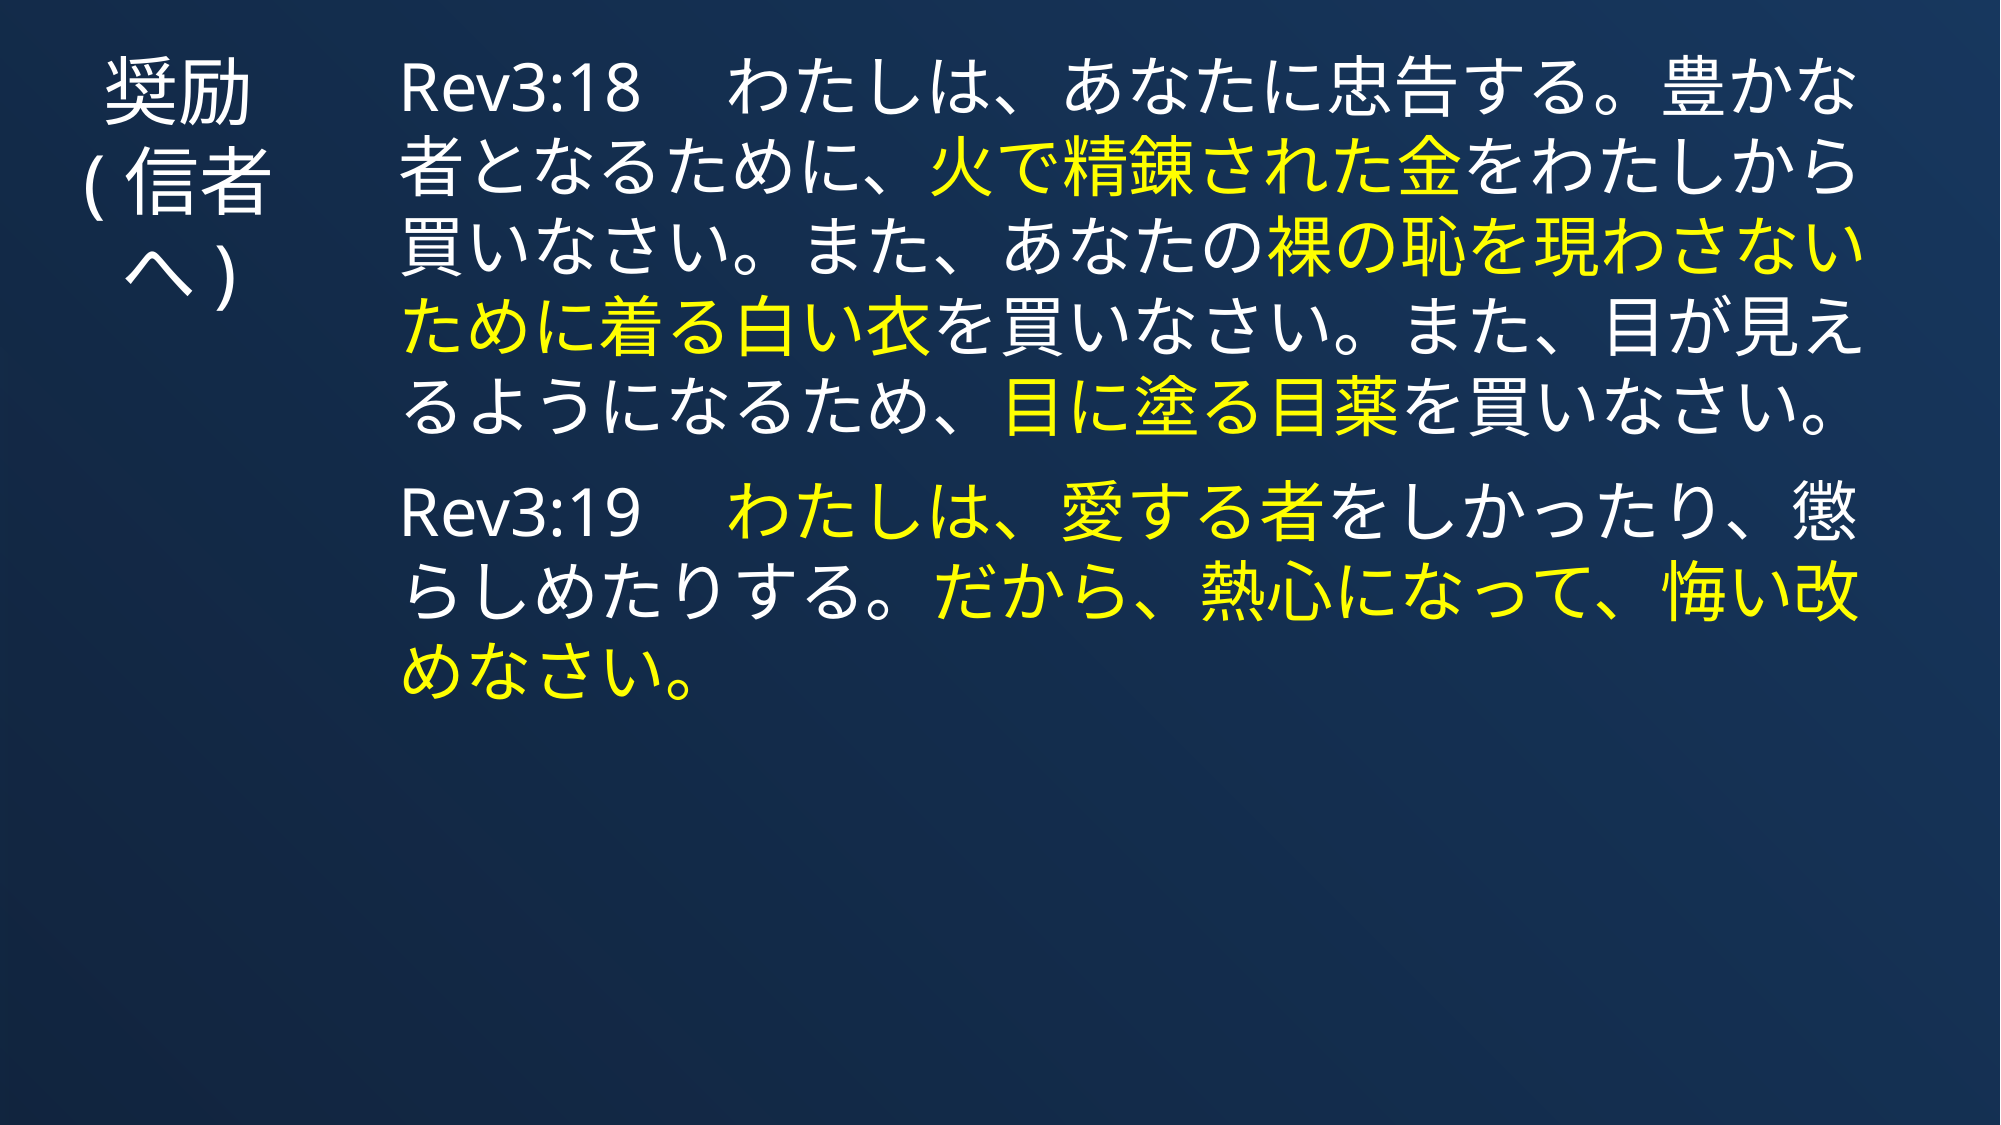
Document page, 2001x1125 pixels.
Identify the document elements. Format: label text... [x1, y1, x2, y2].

text_box 奨励 (信者へ) [20, 37, 338, 323]
text_box [0, 0, 2000, 1125]
text_box Rev3:18 わたしは、あなたに忠告する。豊かな者となるために、火で精錬された金をわたしから買いなさい。また、あなたの裸の恥を現わさないために着る白い衣を買いなさい。また、目が見えるようになるため、目に塗る目薬を買いなさい。 Rev3:19 わたしは、愛する者をしかったり、懲らしめたりする。だから、熱心になって、悔い改めなさい。 [383, 37, 1896, 717]
